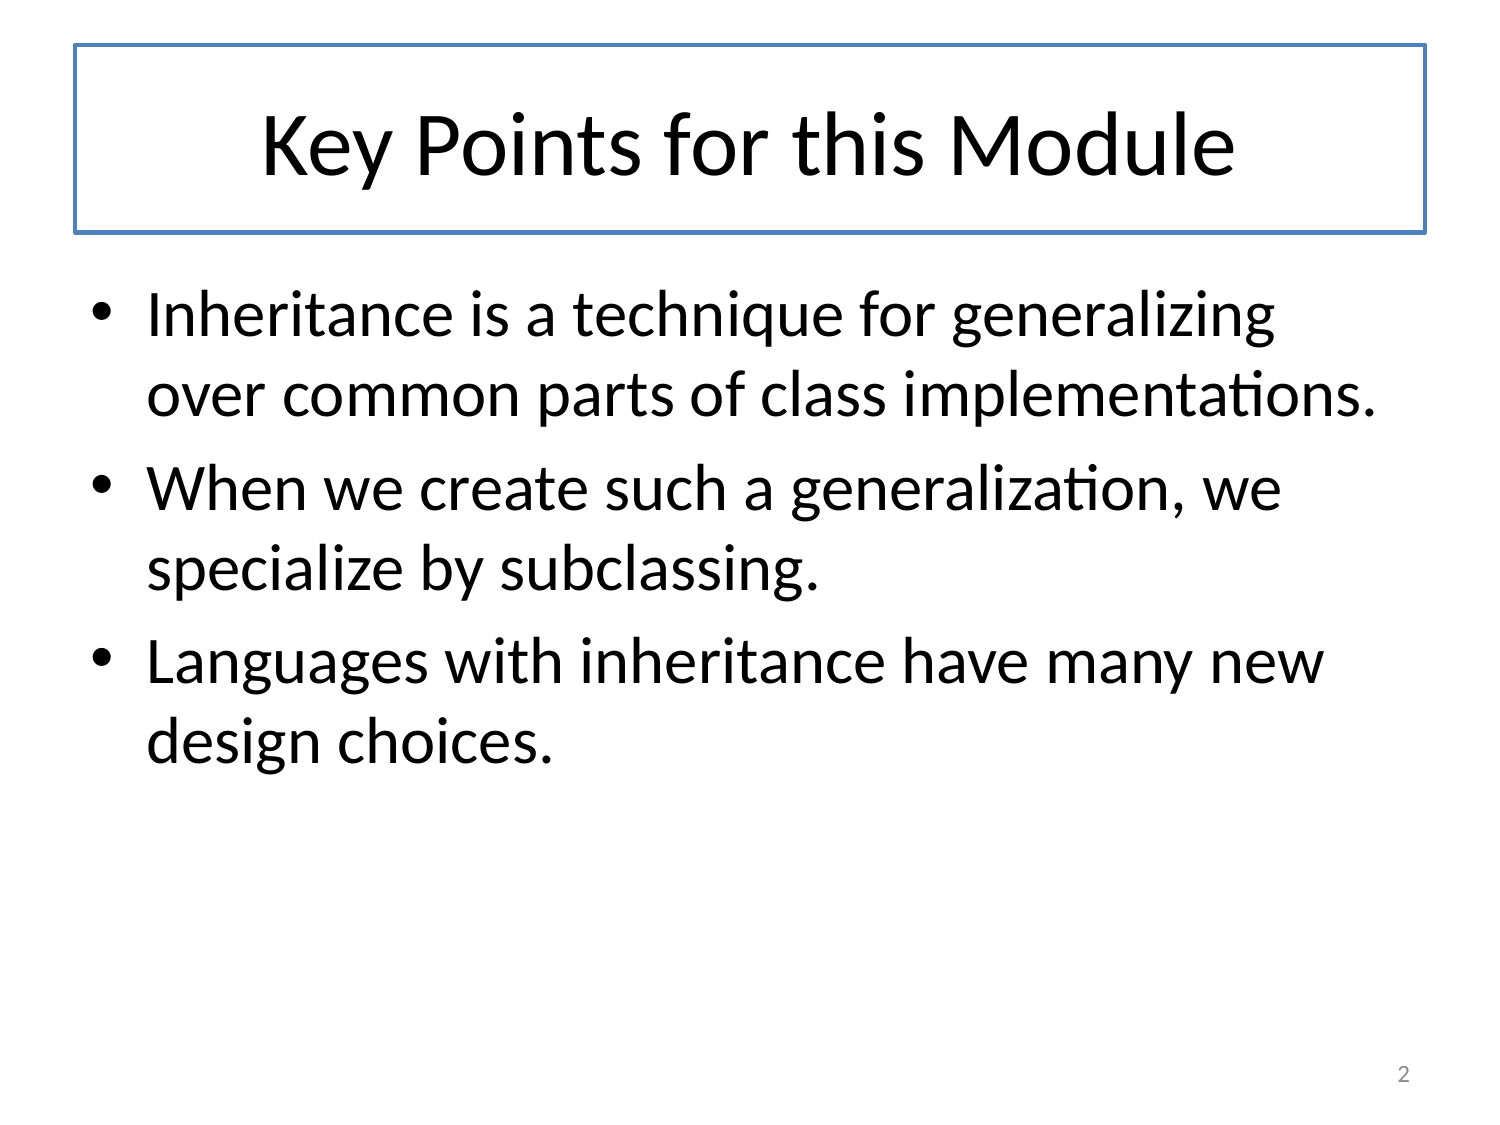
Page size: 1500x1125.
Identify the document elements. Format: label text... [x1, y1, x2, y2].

list Inheritance is a technique for generalizing over common parts of class implementations. When we create such a generalization, we specialize by subclassing. Languages with inheritance have many new design choices. [75, 262, 1425, 1005]
title Key Points for this Module [73, 43, 1427, 235]
slide_number 2 [1074, 1042, 1425, 1103]
